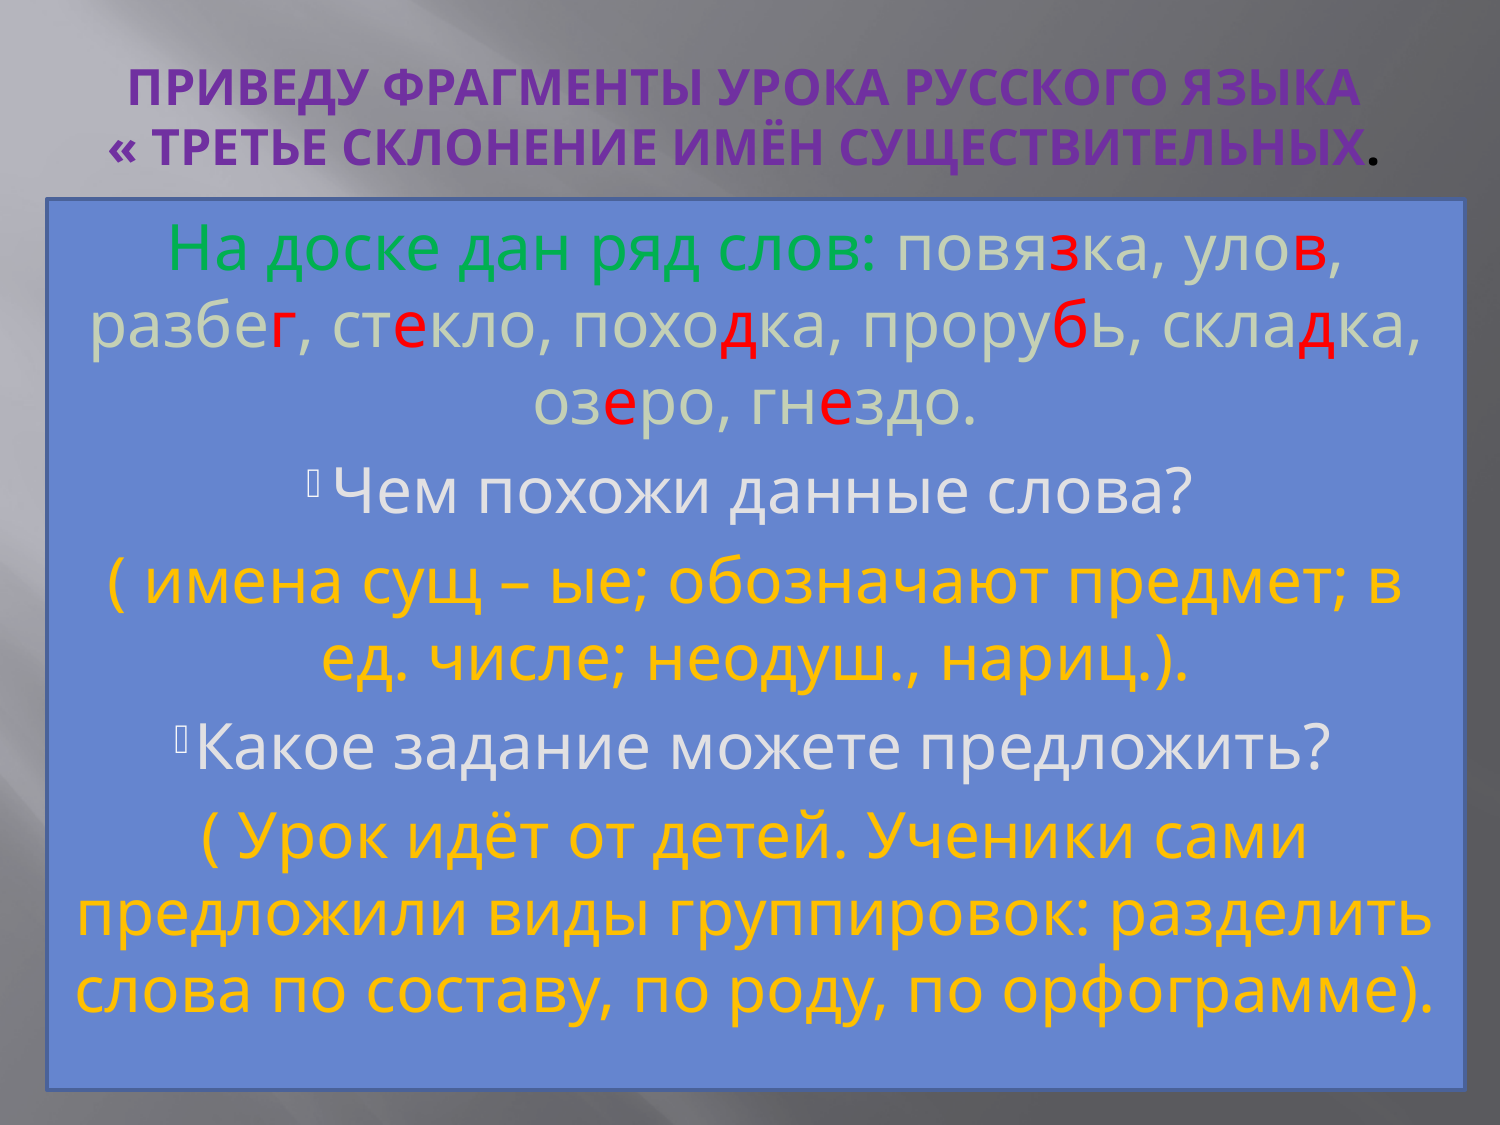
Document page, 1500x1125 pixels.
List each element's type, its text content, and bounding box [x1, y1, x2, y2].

subtitle На доске дан ряд слов: повязка, улов, разбег, стекло, походка, прорубь, складка, озеро, гнездо. Чем похожи данные слова? ( имена сущ – ые; обозначают предмет; в ед. числе; неодуш., нариц.). Какое задание можете предложить? ( Урок идёт от детей. Ученики сами предложили виды группировок: разделить слова по составу, по роду, по орфограмме). [45, 197, 1467, 1092]
title ПРИВЕДУ ФРАГМЕНТЫ УРОКА РУССКОГО ЯЗЫКА « ТРЕТЬЕ СКЛОНЕНИЕ ИМЁН СУЩЕСТВИТЕЛЬНЫХ. [69, 46, 1420, 176]
